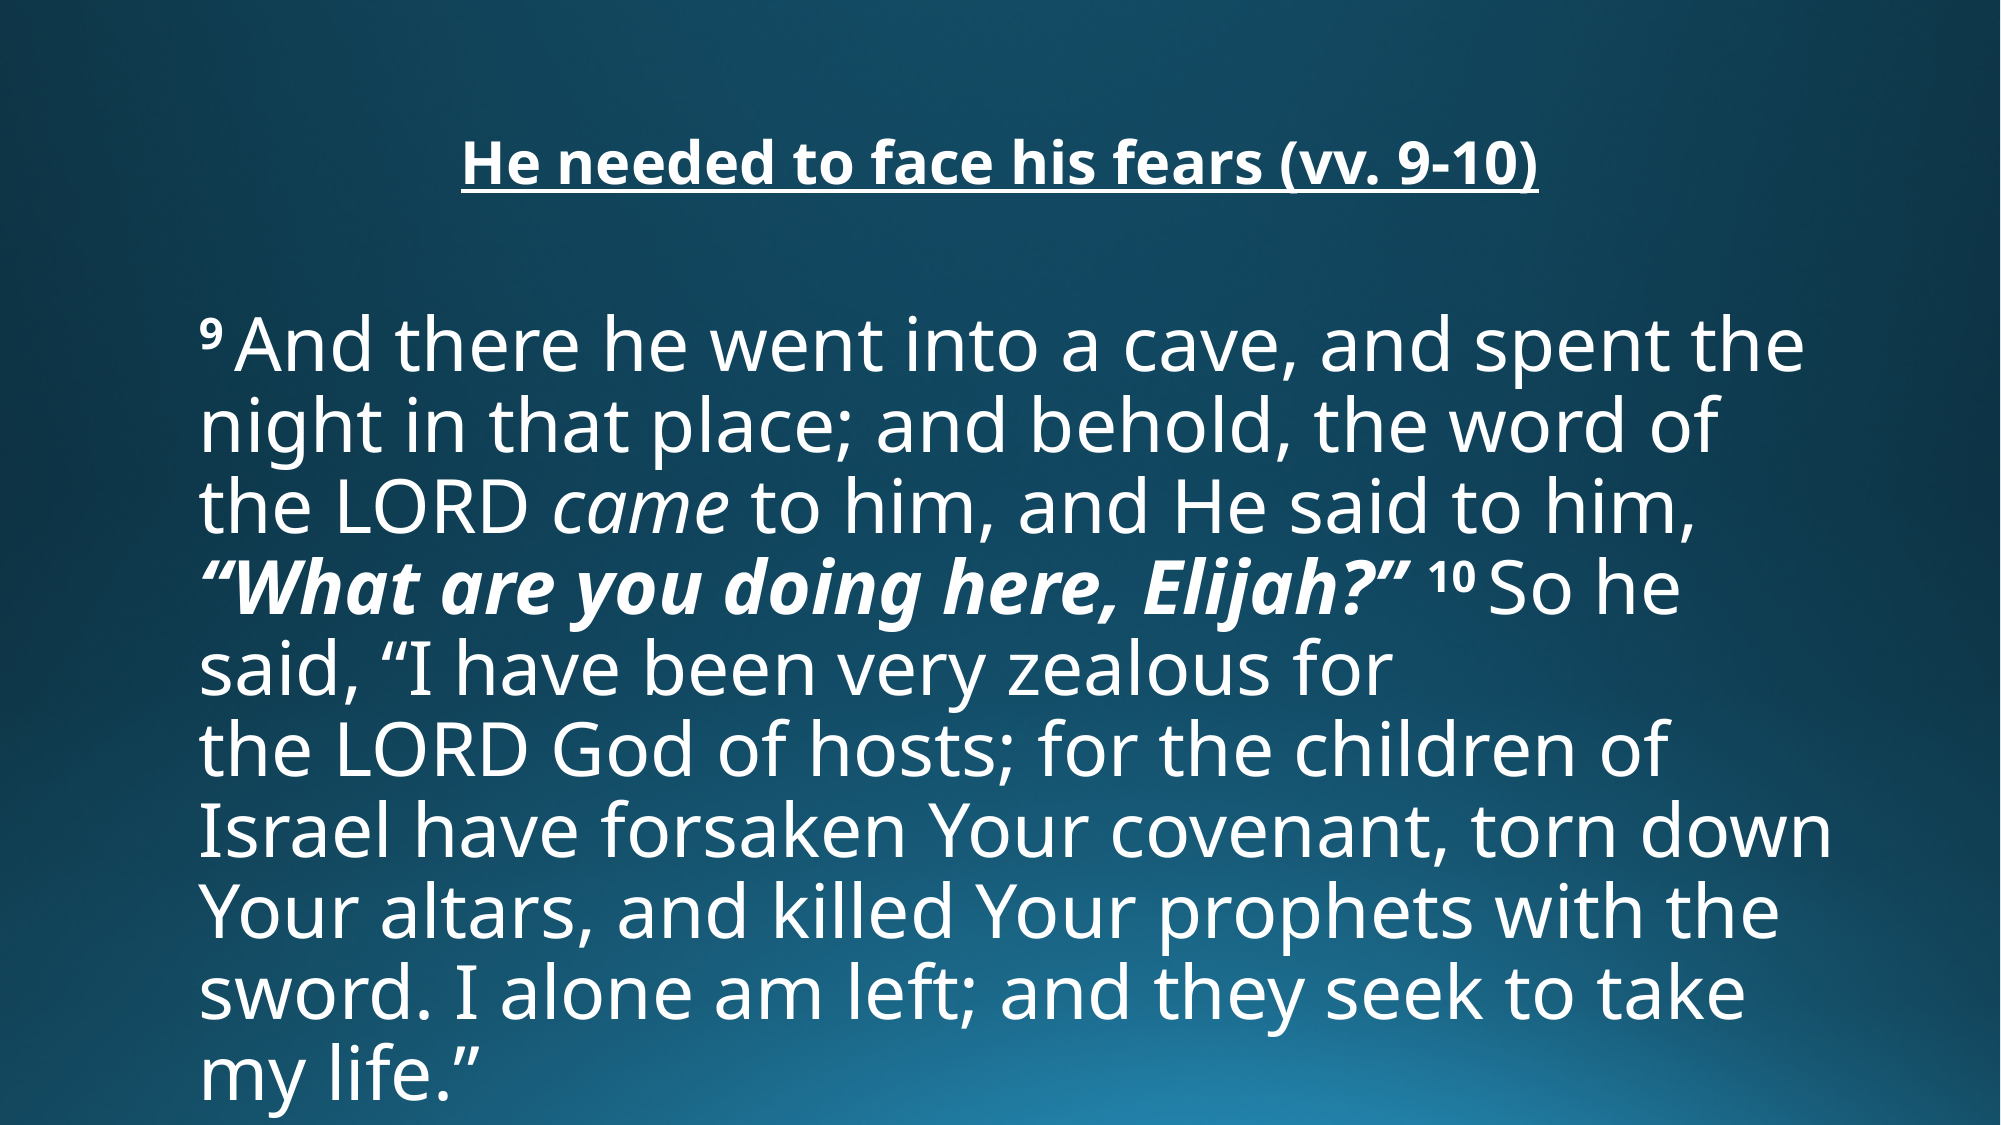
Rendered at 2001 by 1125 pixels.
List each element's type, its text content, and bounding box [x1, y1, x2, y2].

picture [0, 0, 2001, 1125]
list 9 And there he went into a cave, and spent the night in that place; and behold, the word of the Lord came to him, and He said to him, “What are you doing here, Elijah?” 10 So he said, “I have been very zealous for the Lord God of hosts; for the children of Israel have forsaken Your covenant, torn down Your altars, and killed Your prophets with the sword. I alone am left; and they seek to take my life.” [183, 299, 1863, 1014]
title He needed to face his fears (vv. 9-10) [137, 59, 1863, 278]
